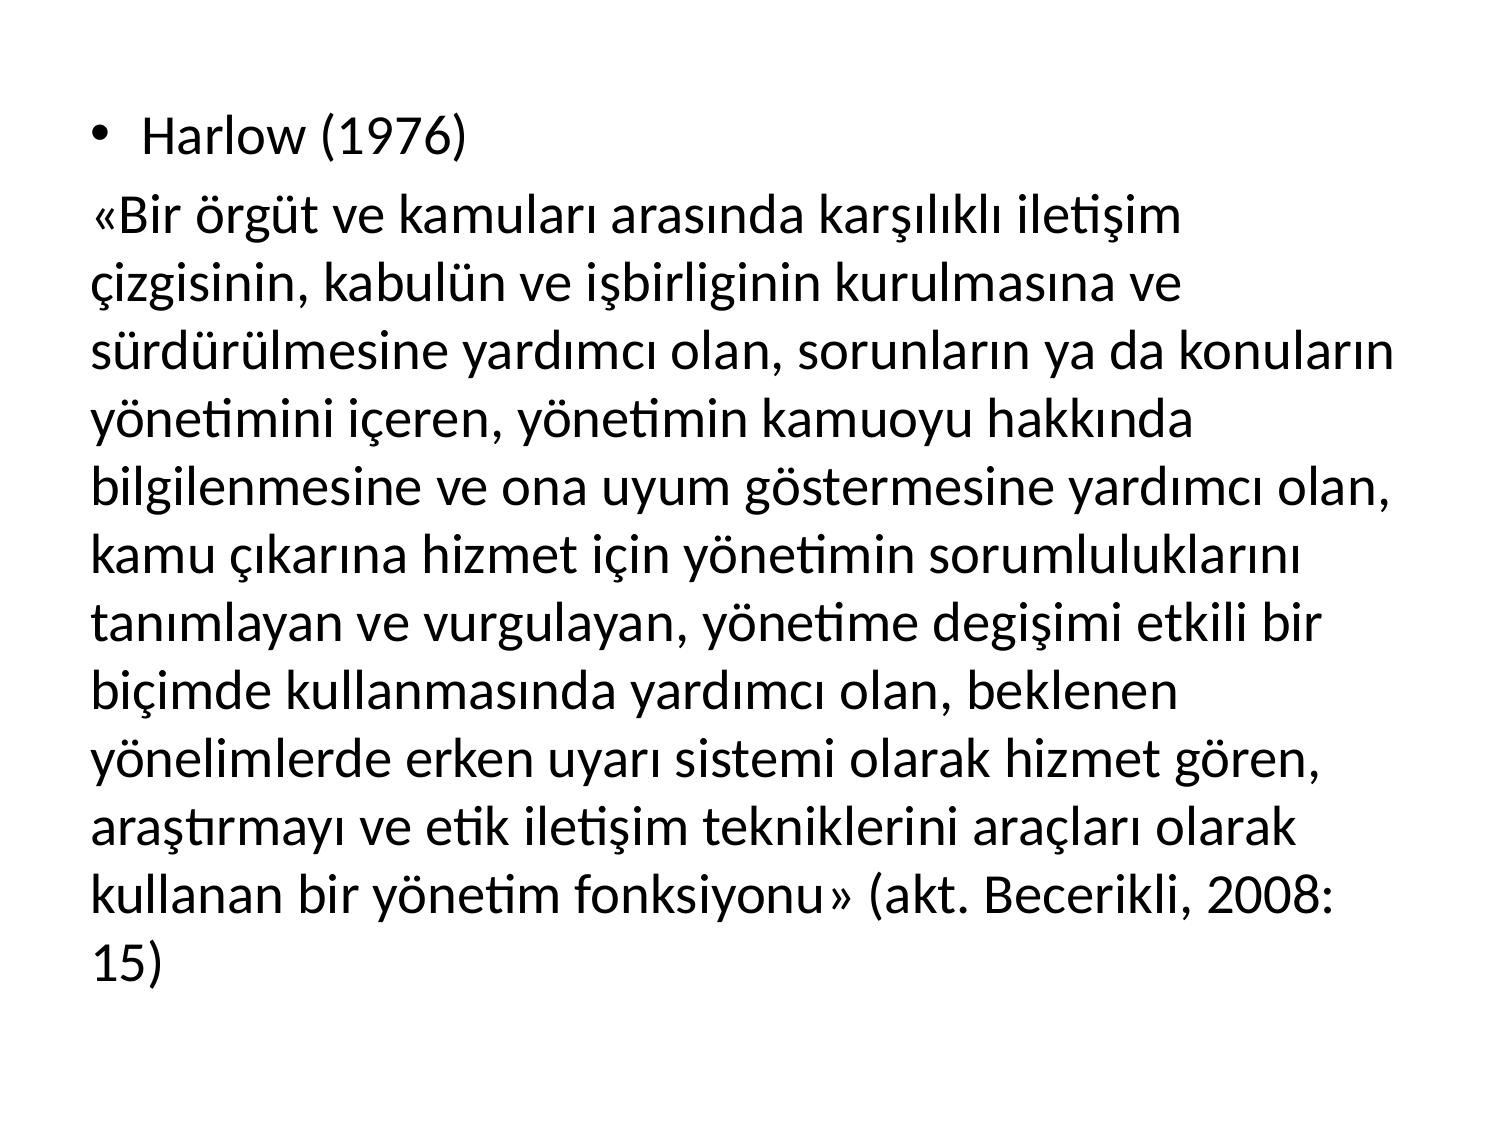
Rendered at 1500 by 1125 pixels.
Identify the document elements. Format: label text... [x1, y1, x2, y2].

list Harlow (1976) «Bir örgüt ve kamuları arasında karşılıklı iletişim çizgisinin, kabulün ve işbirliginin kurulmasına ve sürdürülmesine yardımcı olan, sorunların ya da konuların yönetimini içeren, yönetimin kamuoyu hakkında bilgilenmesine ve ona uyum göstermesine yardımcı olan, kamu çıkarına hizmet için yönetimin sorumluluklarını tanımlayan ve vurgulayan, yönetime degişimi etkili bir biçimde kullanmasında yardımcı olan, beklenen yönelimlerde erken uyarı sistemi olarak hizmet gören, araştırmayı ve etik iletişim tekniklerini araçları olarak kullanan bir yönetim fonksiyonu» (akt. Becerikli, 2008: 15) [75, 90, 1425, 1005]
